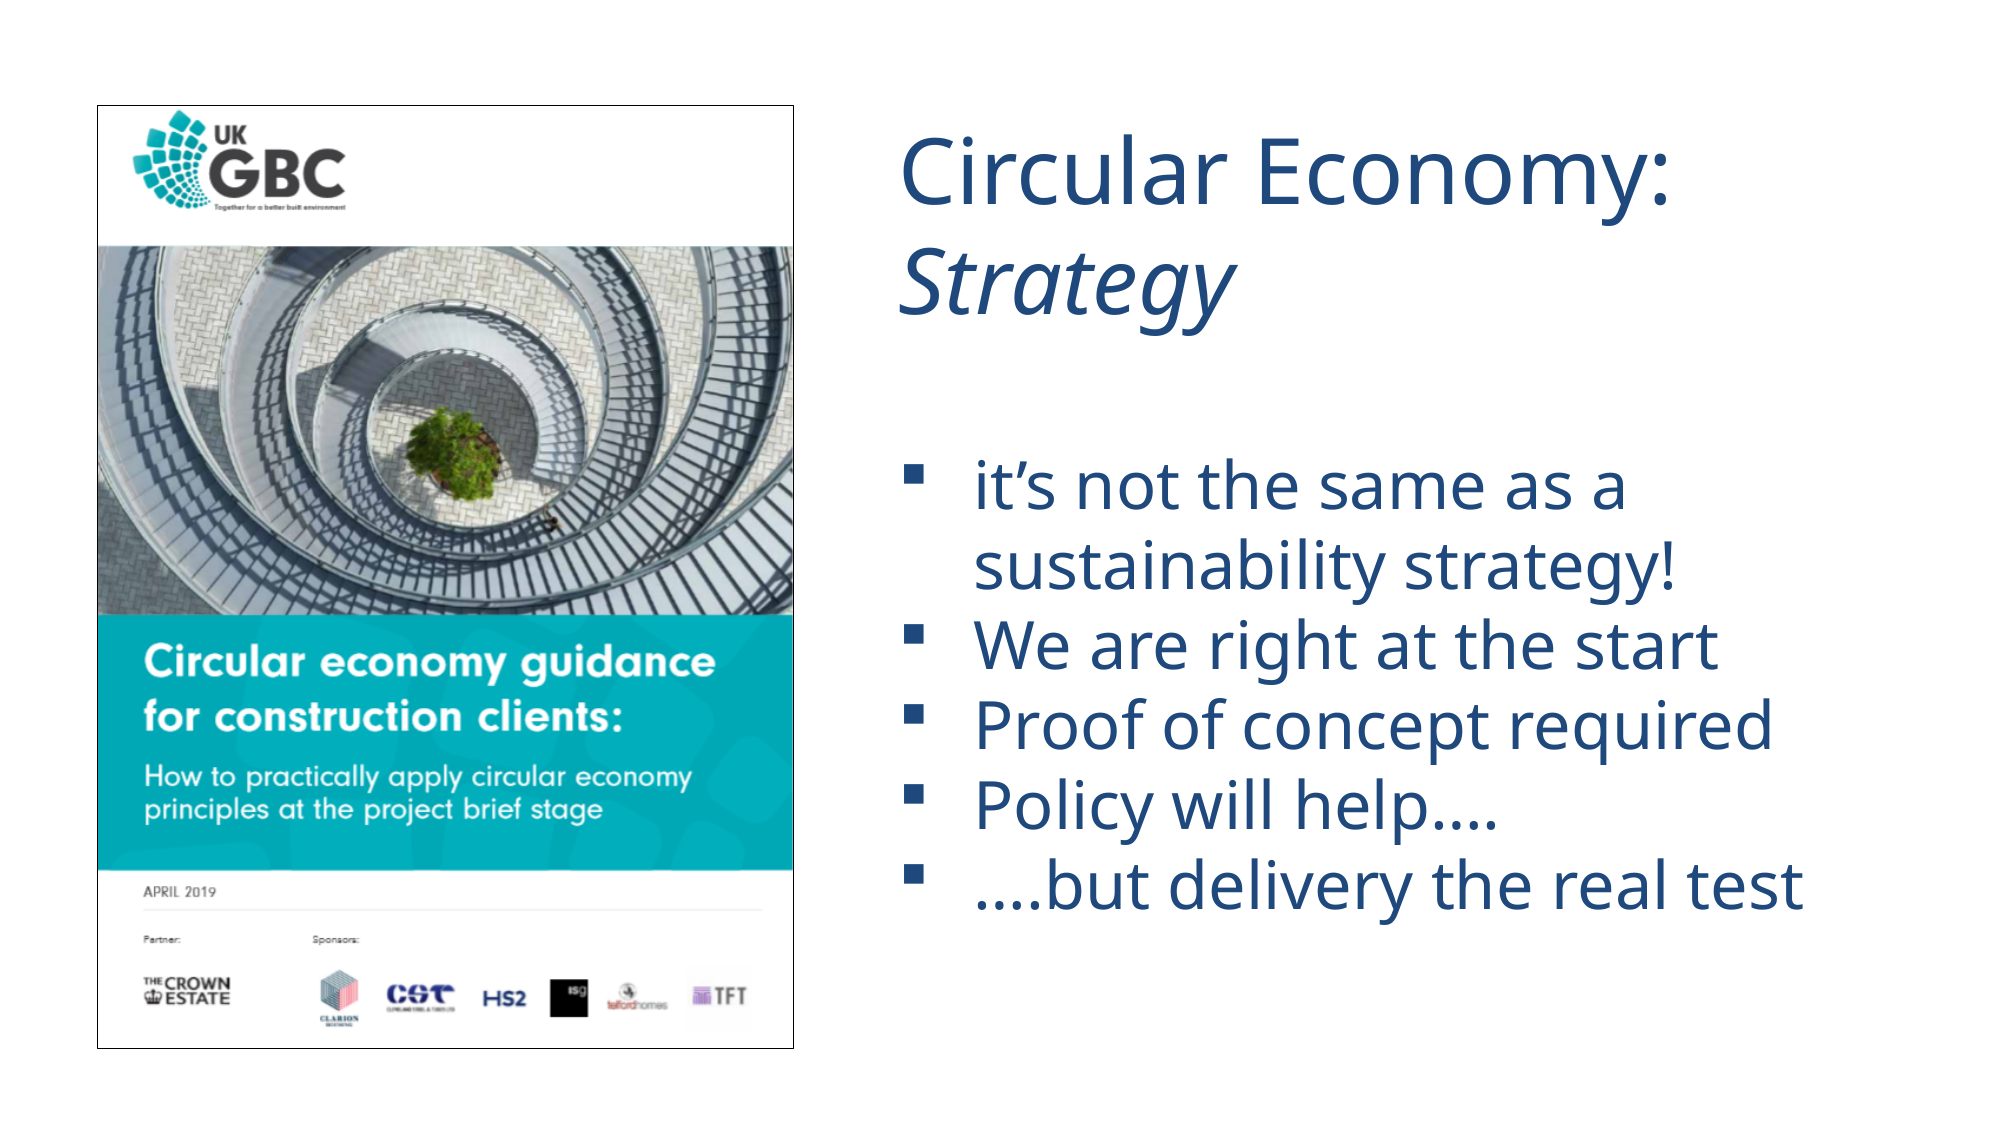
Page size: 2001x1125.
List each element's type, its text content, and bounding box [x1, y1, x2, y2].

text_box Circular Economy: Strategy it’s not the same as a sustainability strategy! We are right at the start Proof of concept required Policy will help…. ….but delivery the real test [883, 105, 2000, 930]
picture [96, 105, 793, 1048]
